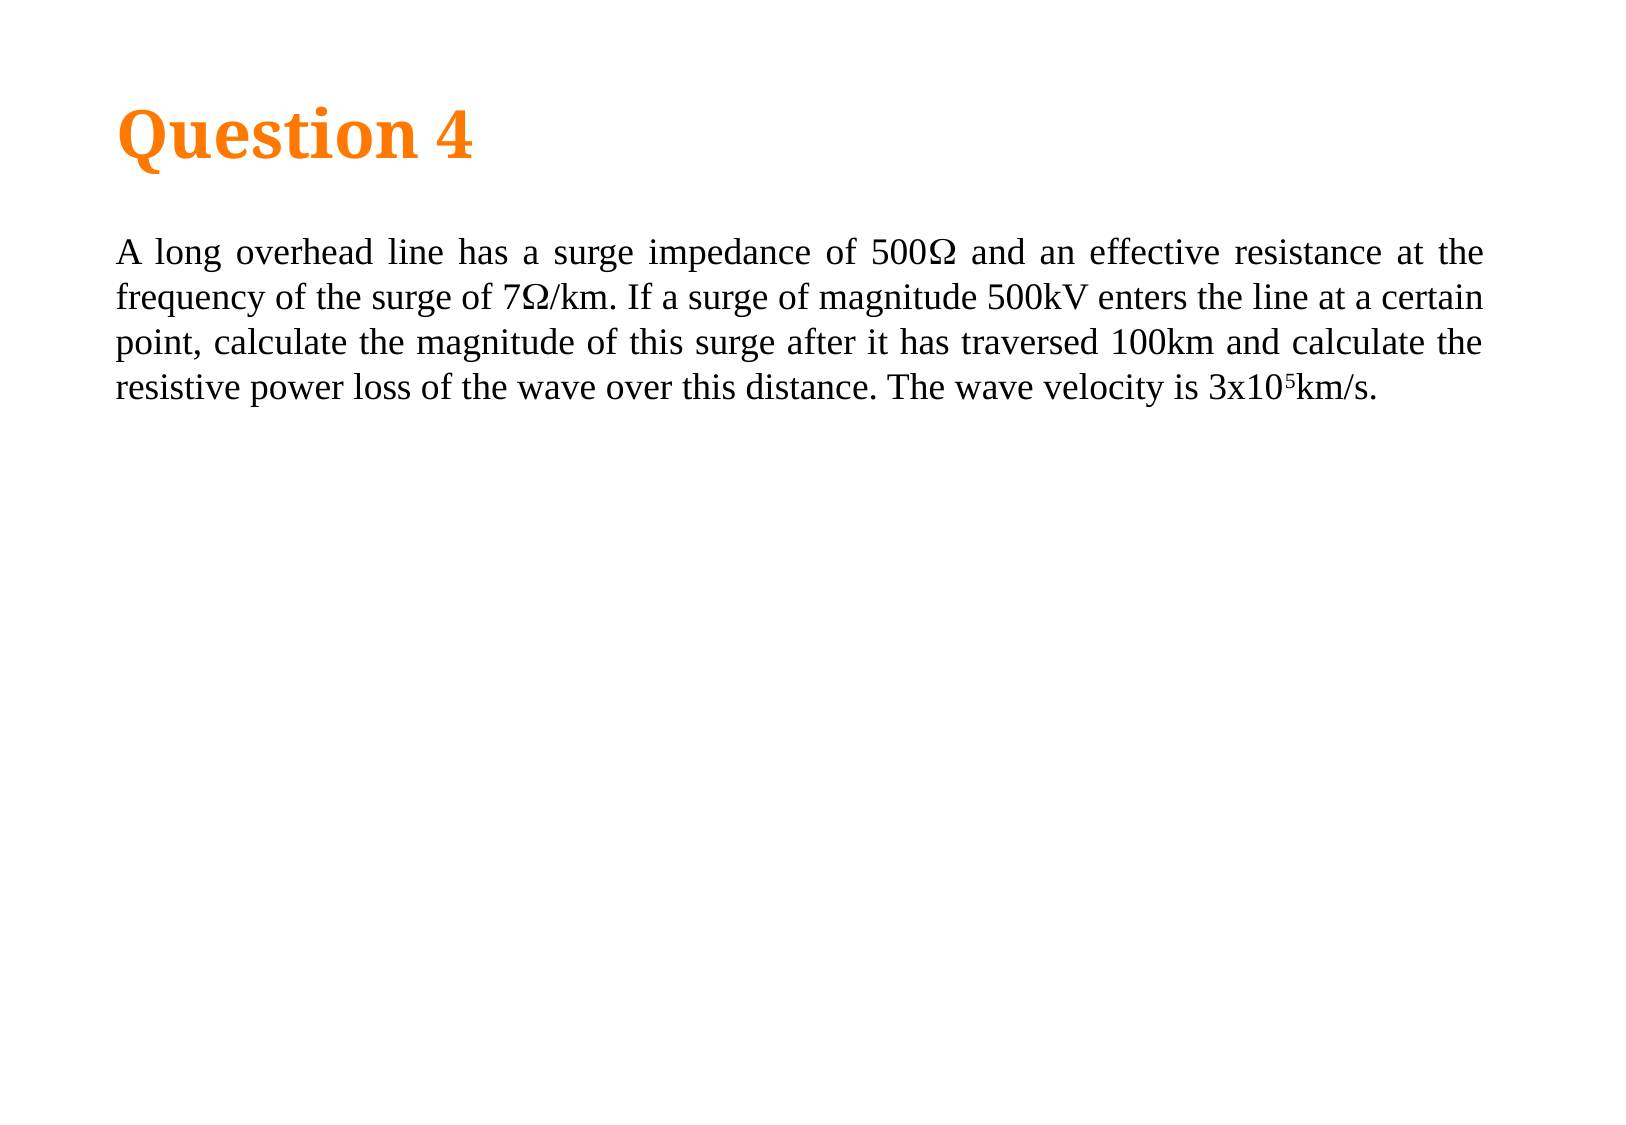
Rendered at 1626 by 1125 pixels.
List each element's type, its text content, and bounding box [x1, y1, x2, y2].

title Question 4 [101, 84, 1521, 262]
text_box A long overhead line has a surge impedance of 500 and an effective resistance at the frequency of the surge of 7/km. If a surge of magnitude 500kV enters the line at a certain point, calculate the magnitude of this surge after it has traversed 100km and calculate the resistive power loss of the wave over this distance. The wave velocity is 3x105km/s. [56, 219, 1500, 415]
